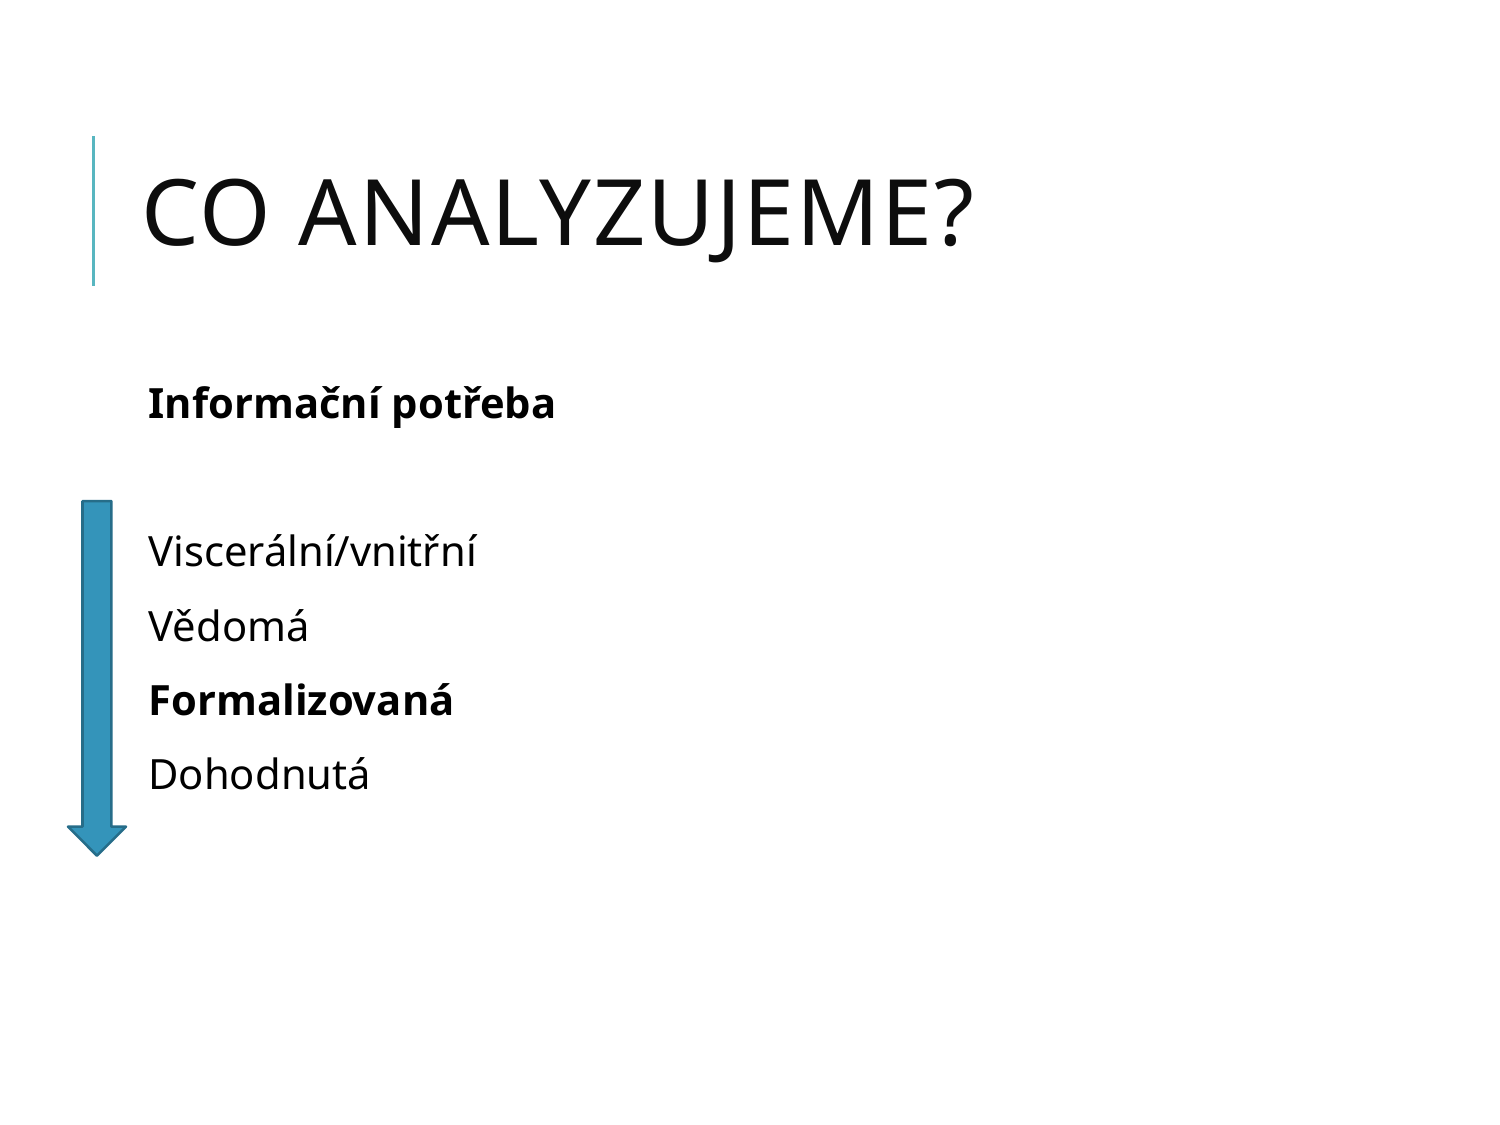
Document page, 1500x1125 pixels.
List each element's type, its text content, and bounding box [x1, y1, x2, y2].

text_box [66, 499, 128, 857]
list Informační potřeba Viscerální/vnitřní Vědomá Formalizovaná Dohodnutá [126, 375, 1322, 1035]
title Co analyzujeme? [126, 96, 1322, 342]
